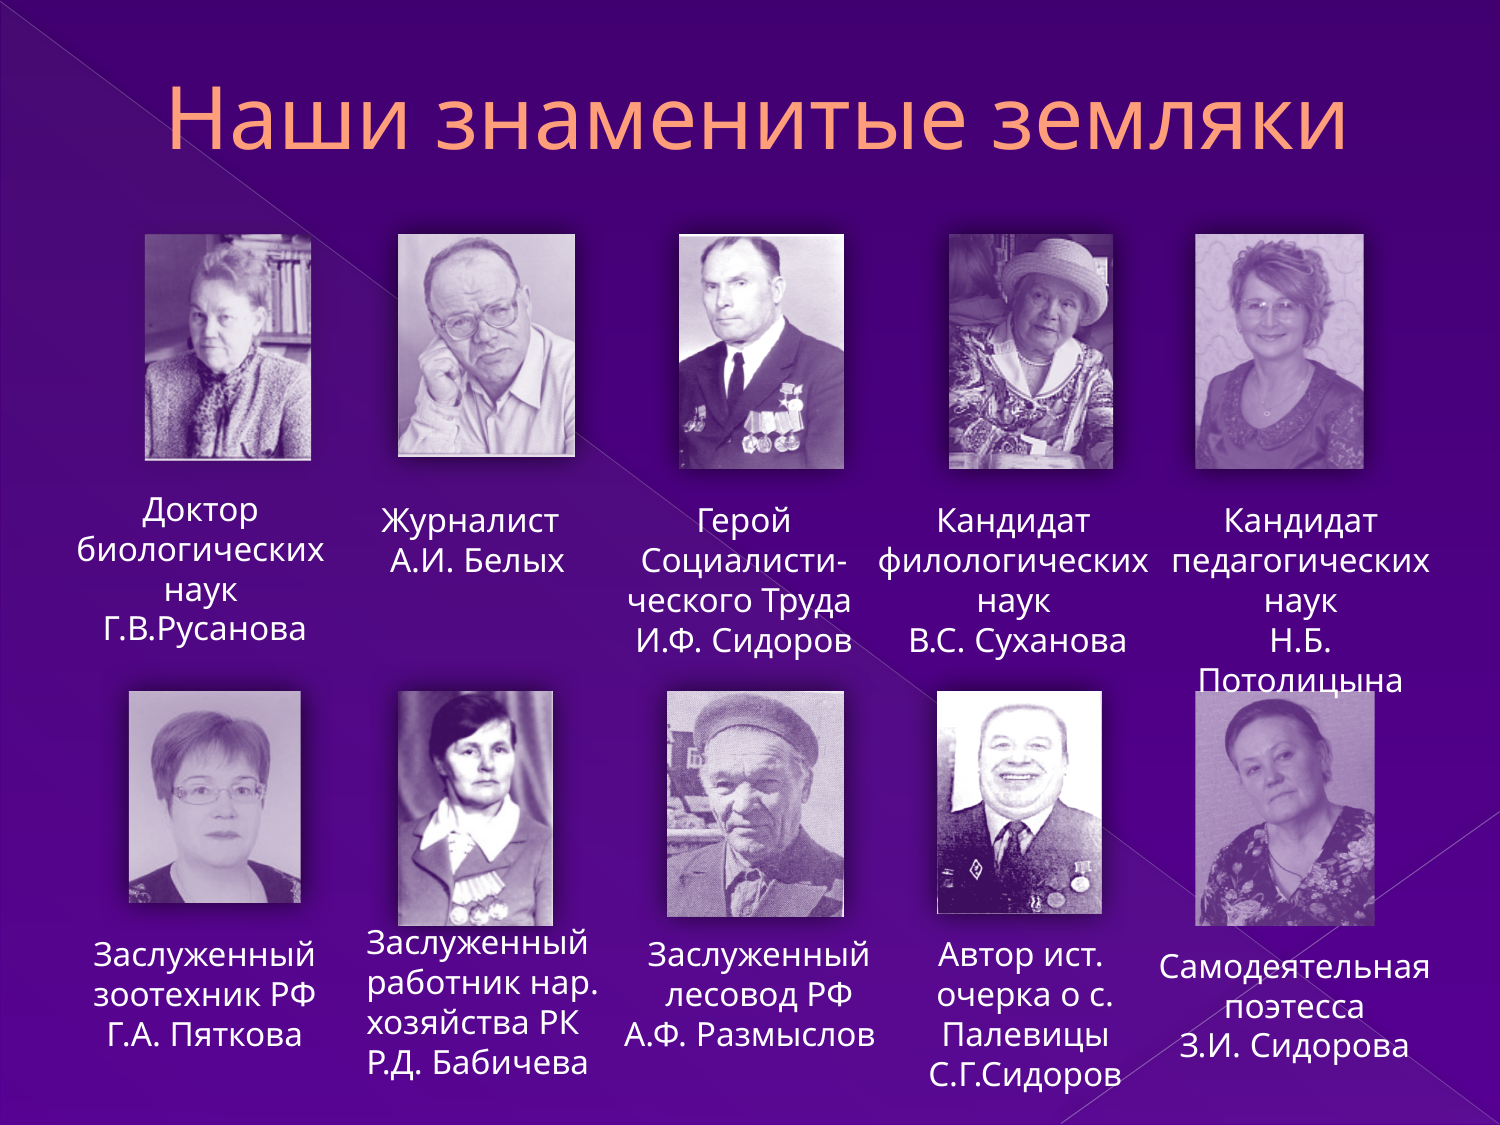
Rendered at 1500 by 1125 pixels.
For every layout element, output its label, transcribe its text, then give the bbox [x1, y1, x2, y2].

picture [937, 691, 1102, 915]
text_box Автор ист. очерка о с. Палевицы С.Г.Сидоров [878, 925, 1172, 1101]
text_box Журналист А.И. Белых [366, 492, 581, 587]
text_box Самодеятельная поэтесса З.И. Сидорова [1172, 937, 1453, 1072]
picture [398, 234, 575, 458]
picture [1195, 691, 1375, 927]
picture [667, 691, 844, 917]
picture [948, 234, 1114, 469]
text_box Заслуженный зоотехник РФ Г.А. Пяткова [70, 925, 340, 1061]
title Наши знаменитые земляки [70, 0, 1421, 230]
picture [398, 691, 554, 927]
text_box Кандидат филологических наук В.С. Суханова [855, 492, 1148, 667]
text_box Заслуженный лесовод РФ А.Ф. Размыслов [609, 925, 878, 1061]
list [128, 222, 341, 481]
text_box Кандидат педагогических наук Н.Б. Потолицына [1148, 492, 1454, 707]
text_box Доктор биологических наук Г.В.Русанова [58, 480, 352, 655]
picture [1195, 234, 1364, 469]
text_box Заслуженный работник нар. хозяйства РК Р.Д. Бабичева [351, 913, 645, 1089]
picture [679, 234, 844, 469]
text_box Герой Социалисти-ческого Труда И.Ф. Сидоров [609, 492, 855, 667]
picture [128, 691, 301, 903]
